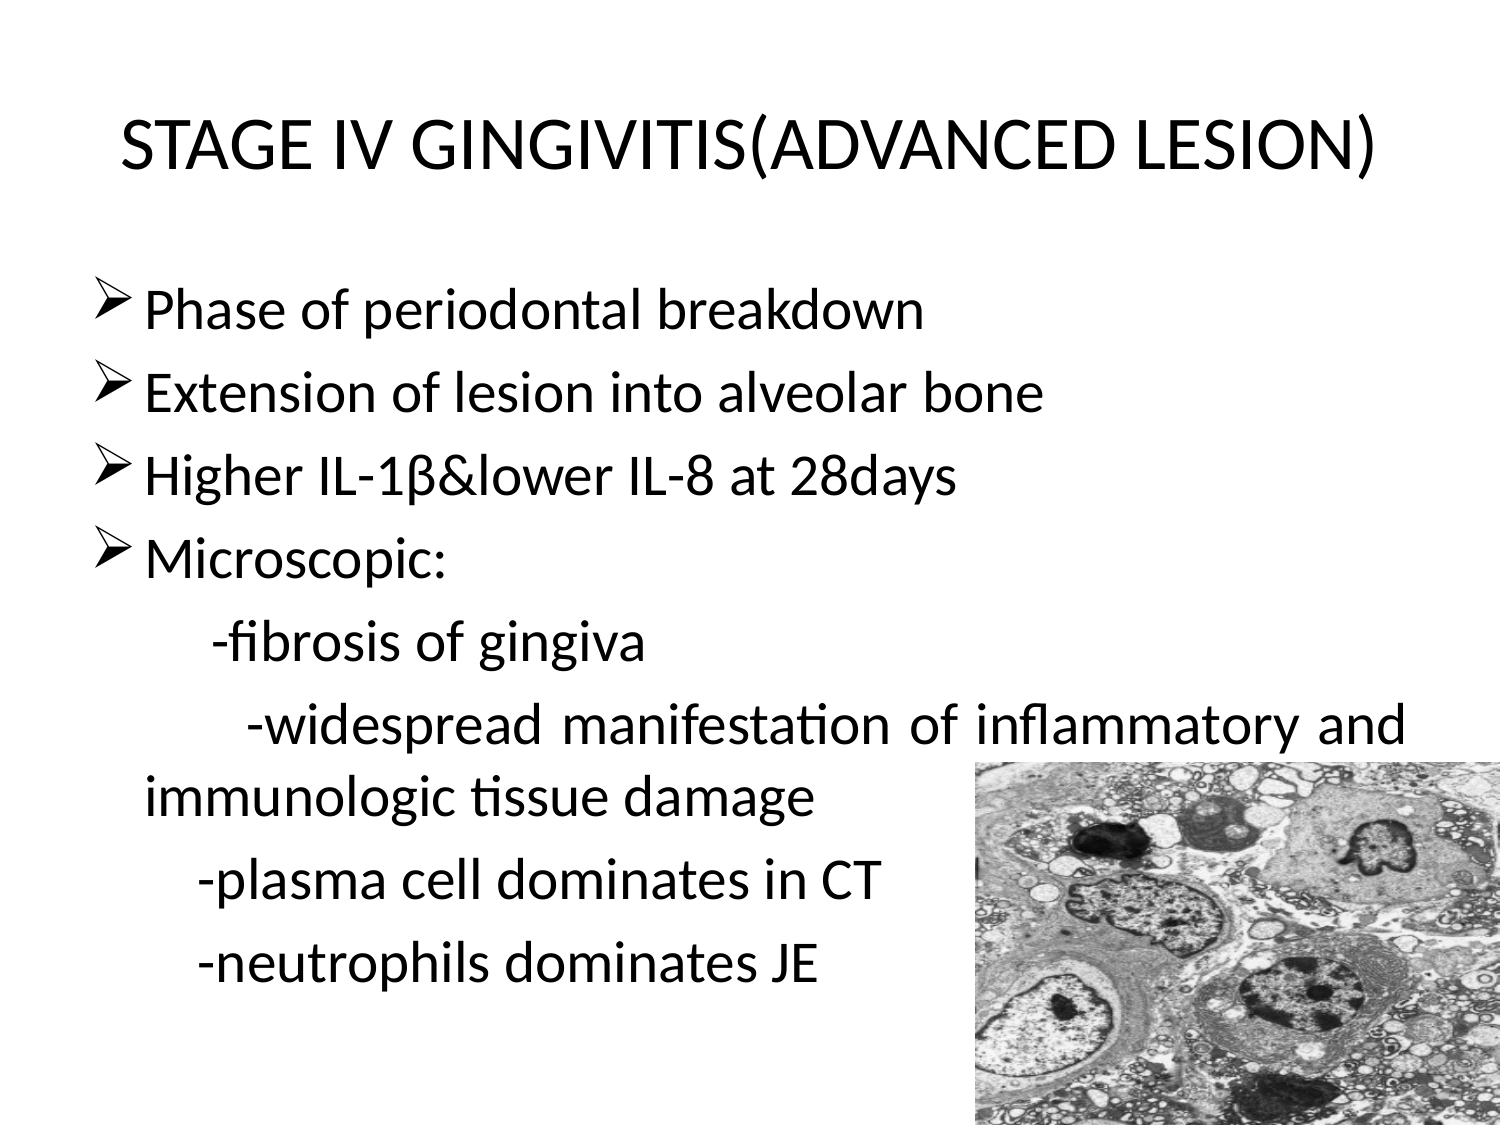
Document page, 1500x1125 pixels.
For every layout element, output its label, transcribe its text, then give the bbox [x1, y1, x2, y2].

list Phase of periodontal breakdown Extension of lesion into alveolar bone Higher IL-1β&lower IL-8 at 28days Microscopic: -fibrosis of gingiva -widespread manifestation of inflammatory and immunologic tissue damage -plasma cell dominates in CT -neutrophils dominates JE [75, 262, 1425, 1005]
title STAGE IV GINGIVITIS(ADVANCED LESION) [75, 45, 1425, 233]
picture [974, 762, 1500, 1125]
